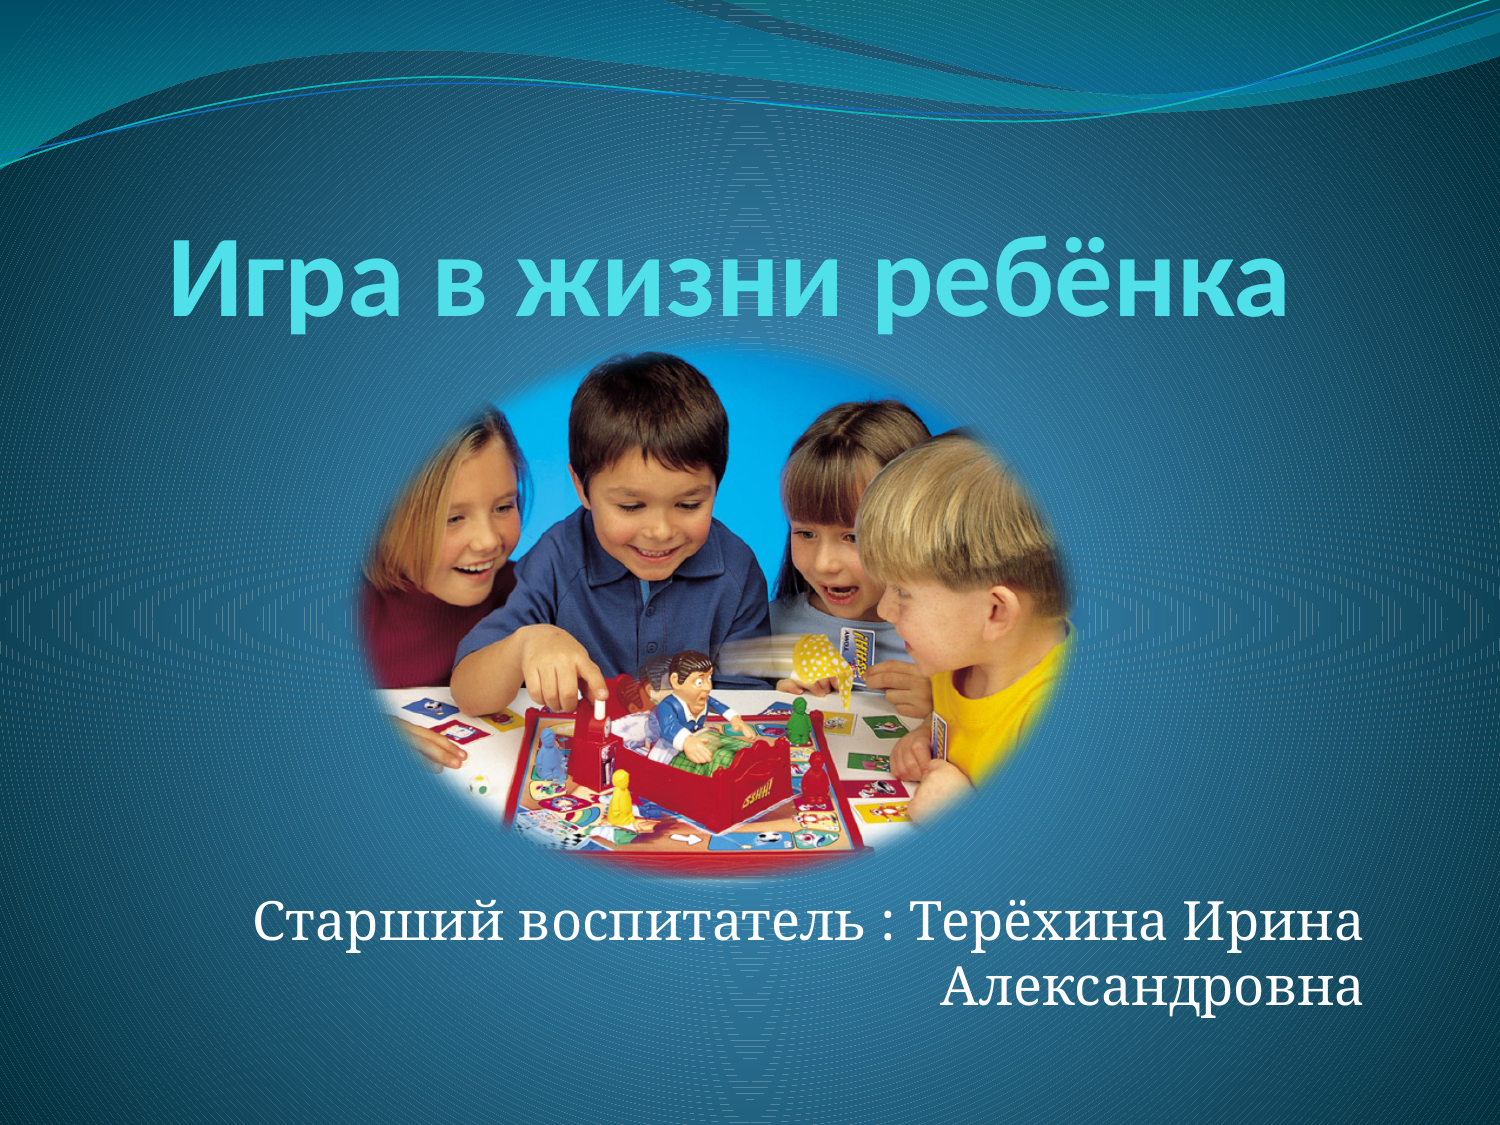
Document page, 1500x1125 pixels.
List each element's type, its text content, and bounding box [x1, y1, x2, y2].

subtitle Старший воспитатель : Терёхина Ирина Александровна [87, 878, 1376, 1043]
picture [339, 327, 1090, 895]
title Игра в жизни ребёнка [87, 128, 1376, 340]
